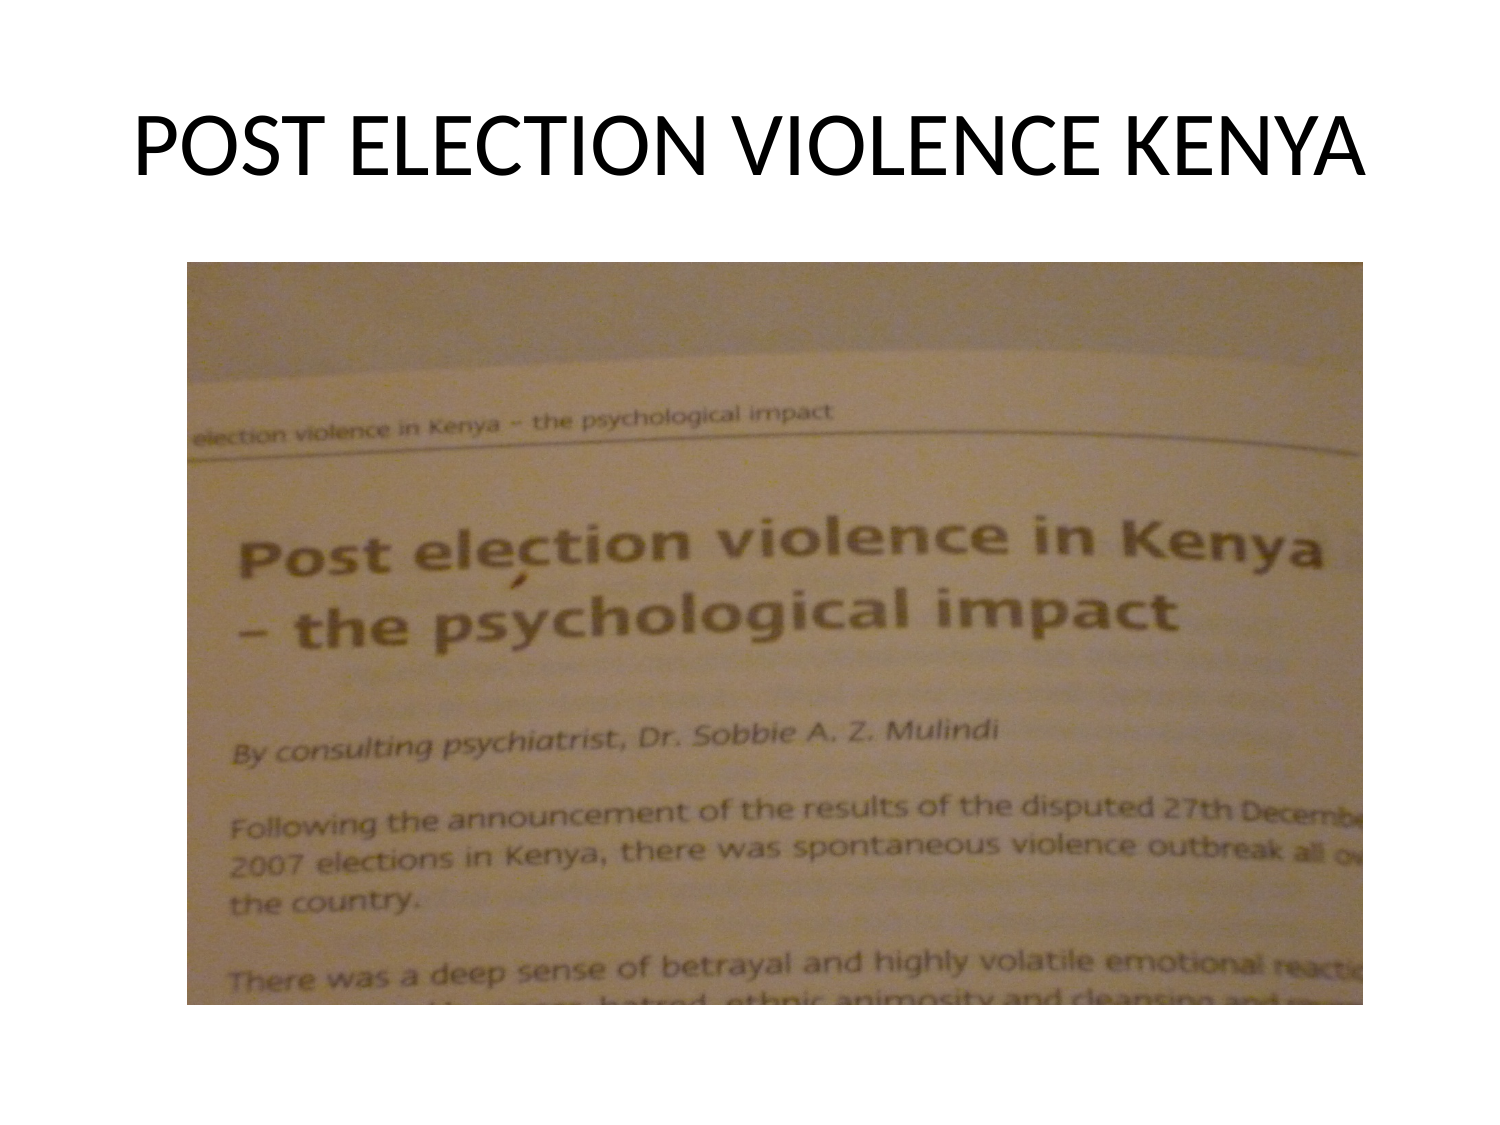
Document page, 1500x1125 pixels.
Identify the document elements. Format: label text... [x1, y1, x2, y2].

title POST ELECTION VIOLENCE KENYA [75, 45, 1425, 233]
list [187, 262, 1363, 1006]
